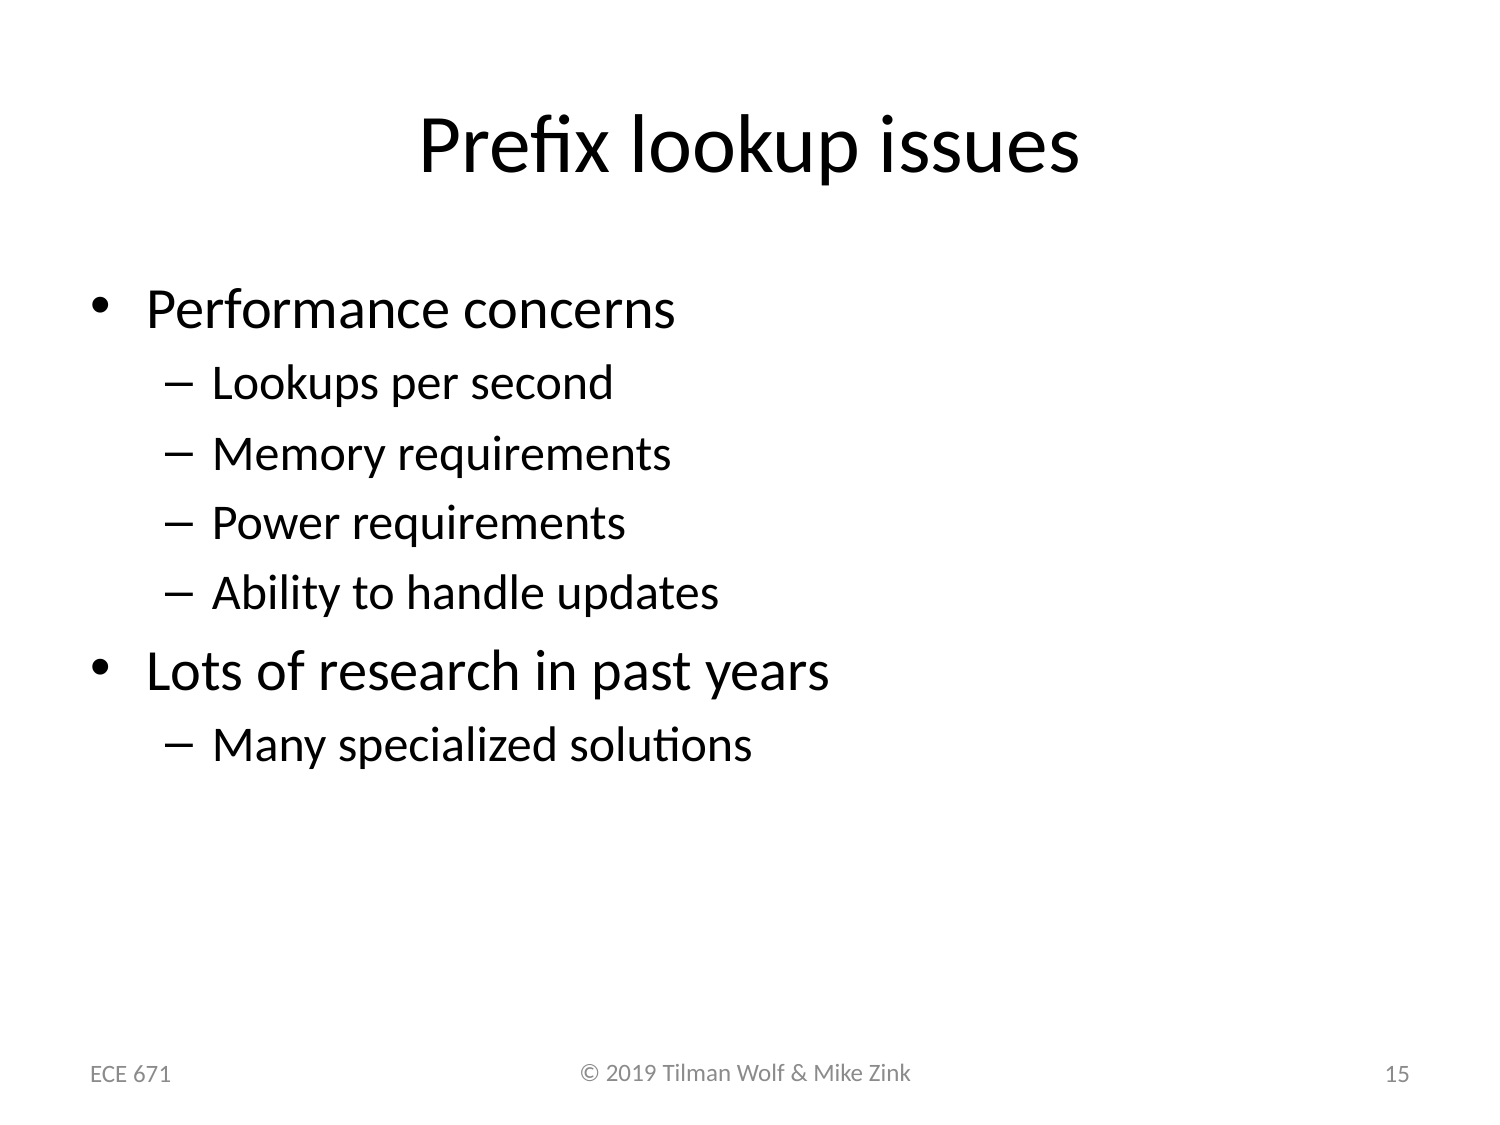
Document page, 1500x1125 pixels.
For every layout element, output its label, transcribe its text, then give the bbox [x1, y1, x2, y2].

slide_number 15 [1074, 1042, 1425, 1103]
list Performance concerns Lookups per second Memory requirements Power requirements Ability to handle updates Lots of research in past years Many specialized solutions [75, 262, 1425, 1005]
slide_number ECE 671 [75, 1042, 425, 1103]
title Prefix lookup issues [75, 45, 1425, 233]
